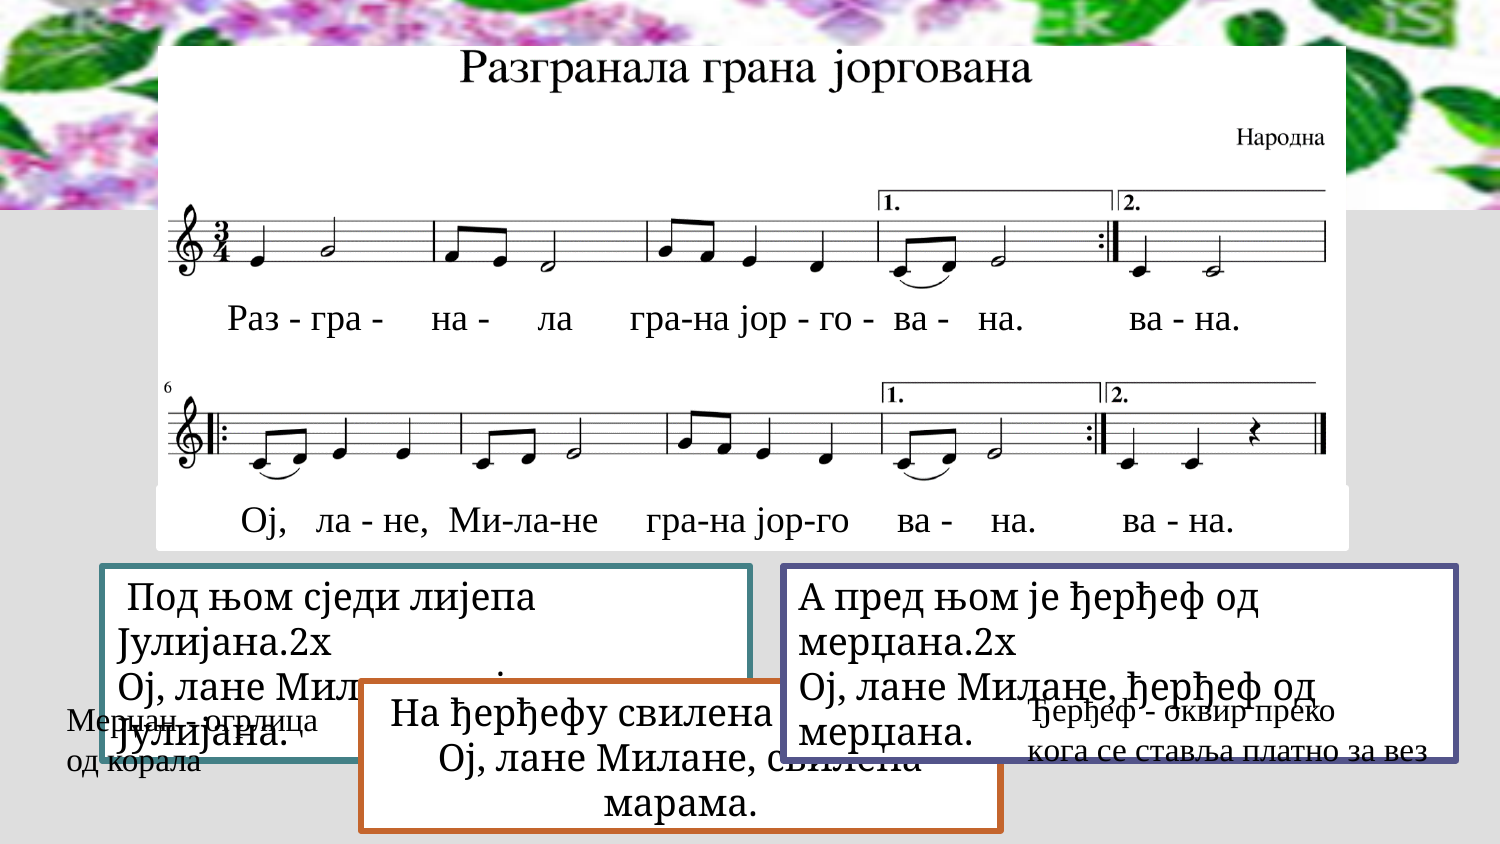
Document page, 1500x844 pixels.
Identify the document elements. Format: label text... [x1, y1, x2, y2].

text_box Ој, ла - не, Ми-ла-не гра-на јор-го ва - на. ва - на. [156, 498, 1349, 551]
picture [0, 0, 1500, 489]
text_box Мерџан - огрлица од корала [51, 691, 399, 786]
text_box На ђерђефу свилена марама.2x Ој, лане Милане, свилена марама. [358, 678, 1004, 834]
text_box Под њом сједи лијепа Јулијана.2x Ој, лане Милане, лијепа Јулијана. [99, 563, 753, 691]
text_box Ђерђеф - оквир преко кога се ставља платно за вез [1012, 681, 1500, 776]
text_box А пред њом је ђерђеф од мерџана.2x Ој, лане Милане, ђерђеф од мерџана. [780, 563, 1459, 764]
